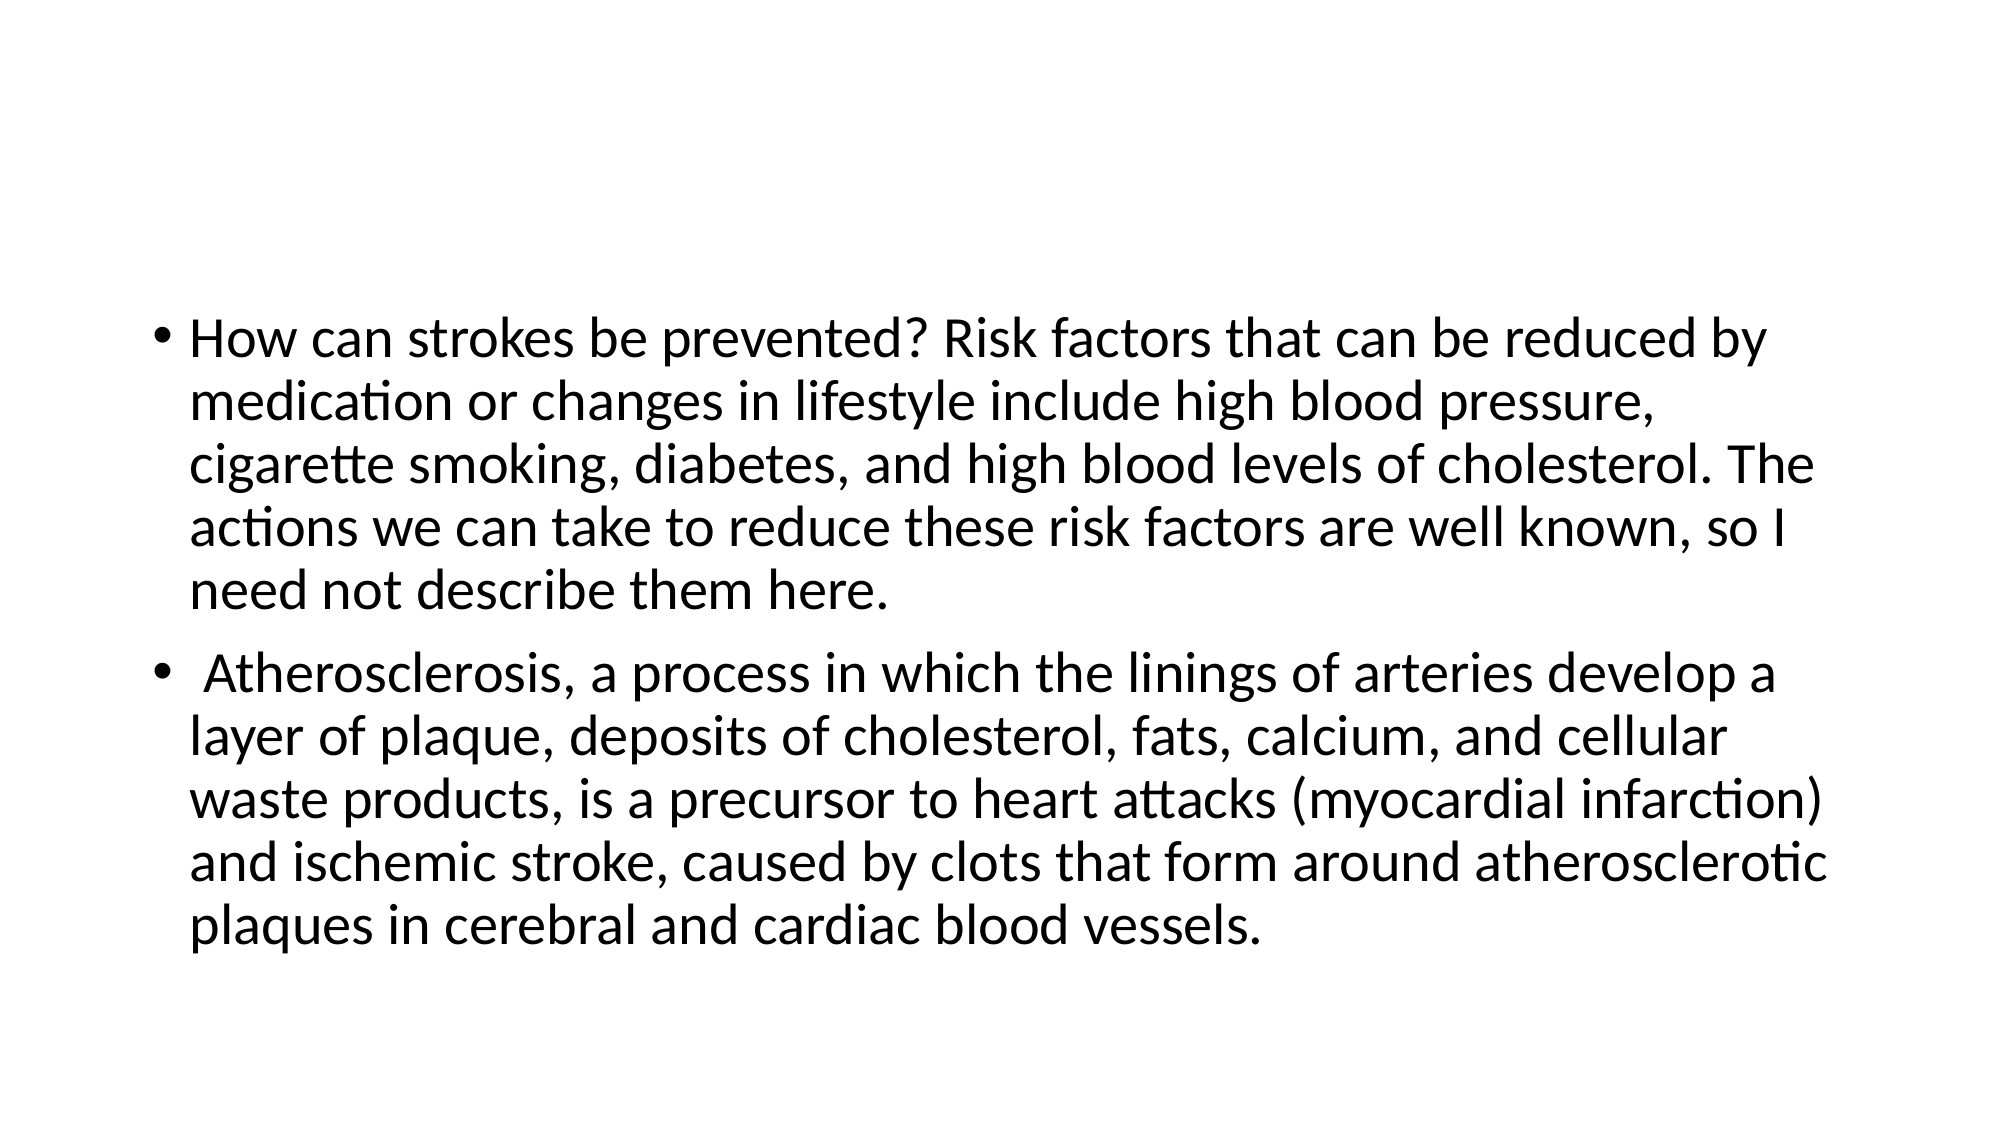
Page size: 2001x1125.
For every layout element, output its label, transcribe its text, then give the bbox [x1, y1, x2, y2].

list How can strokes be prevented? Risk factors that can be reduced by medication or changes in lifestyle include high blood pressure, cigarette smoking, diabetes, and high blood levels of cholesterol. The actions we can take to reduce these risk factors are well known, so I need not describe them here. Atherosclerosis, a process in which the linings of arteries develop a layer of plaque, deposits of cholesterol, fats, calcium, and cellular waste products, is a precursor to heart attacks (myocardial infarction) and ischemic stroke, caused by clots that form around atherosclerotic plaques in cerebral and cardiac blood vessels. [137, 299, 1863, 1014]
